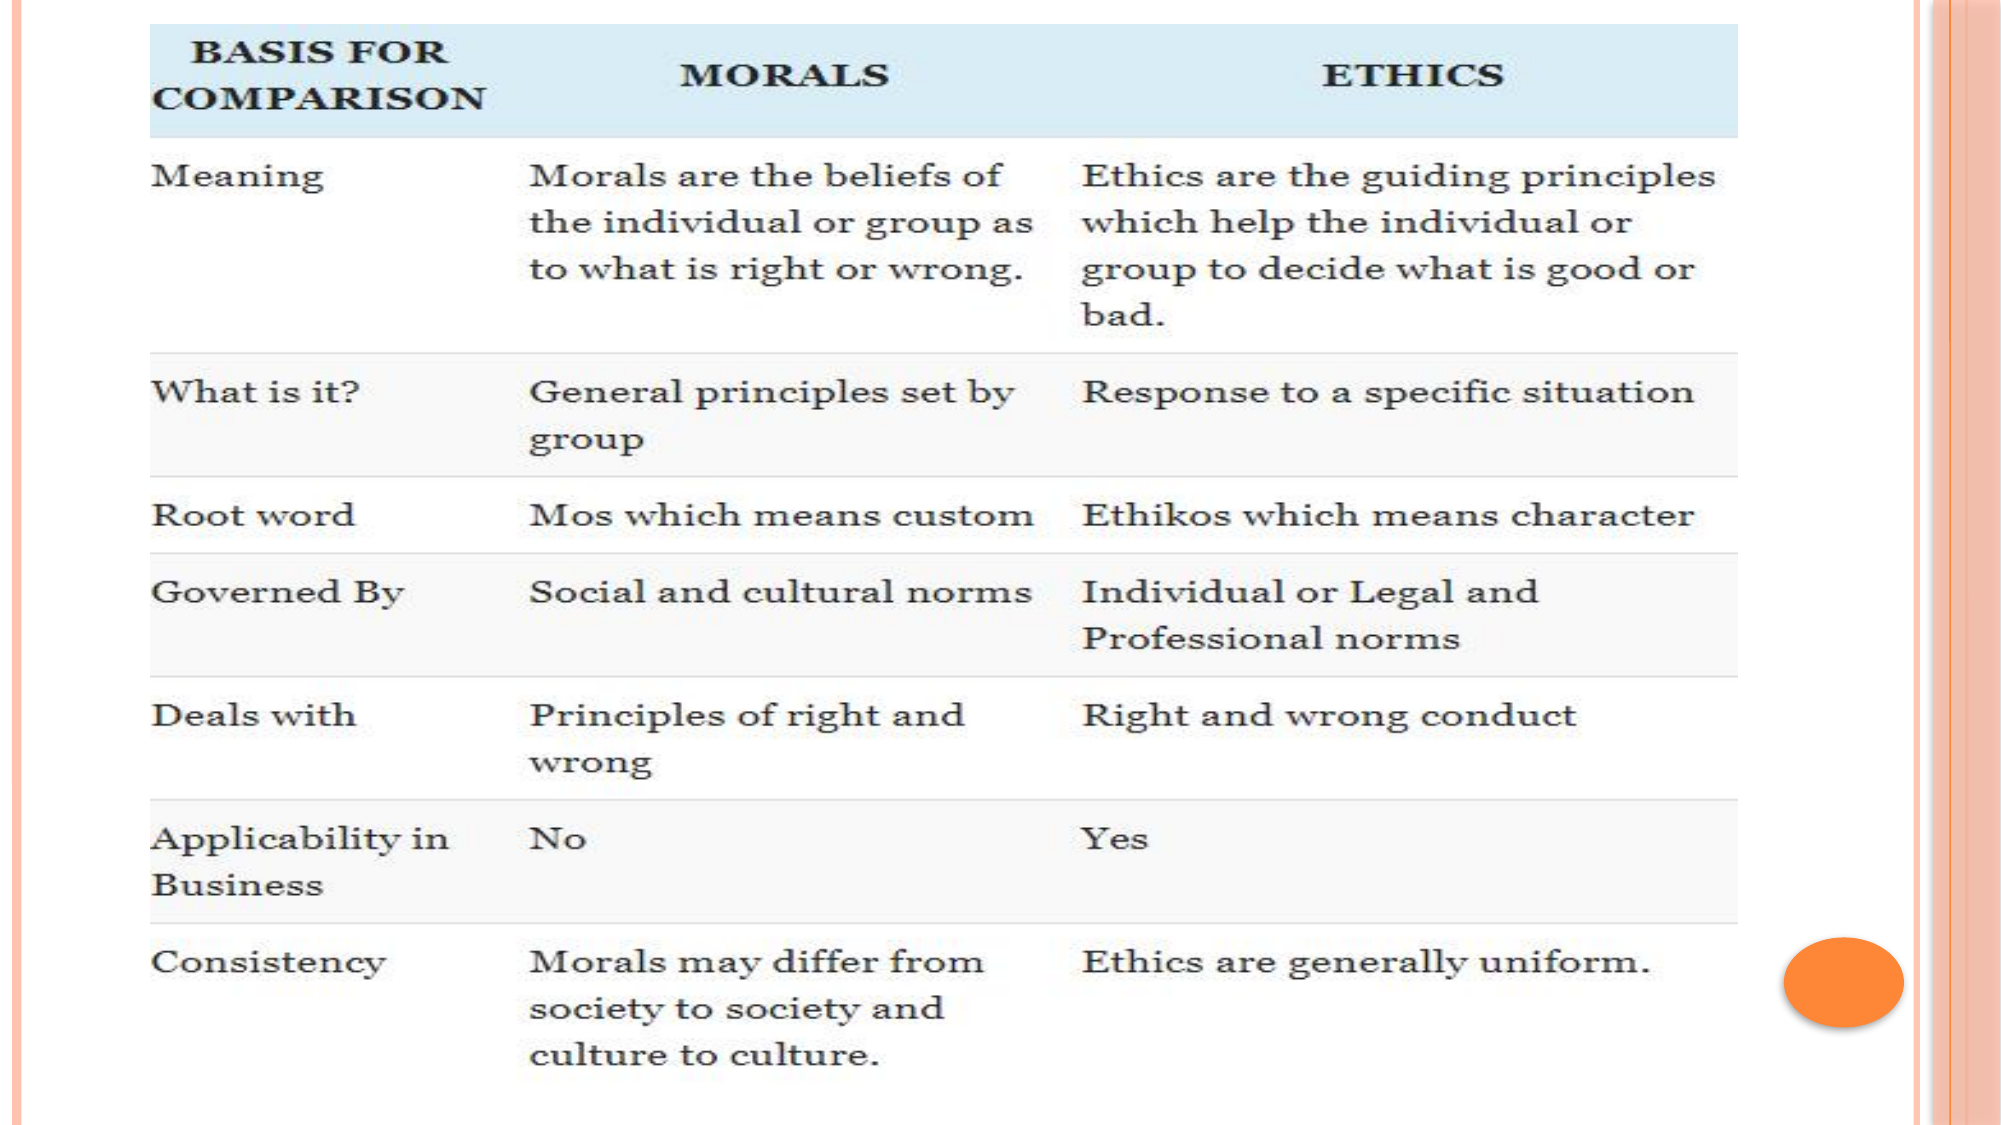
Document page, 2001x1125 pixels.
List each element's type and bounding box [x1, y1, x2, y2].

list [149, 24, 1738, 1088]
